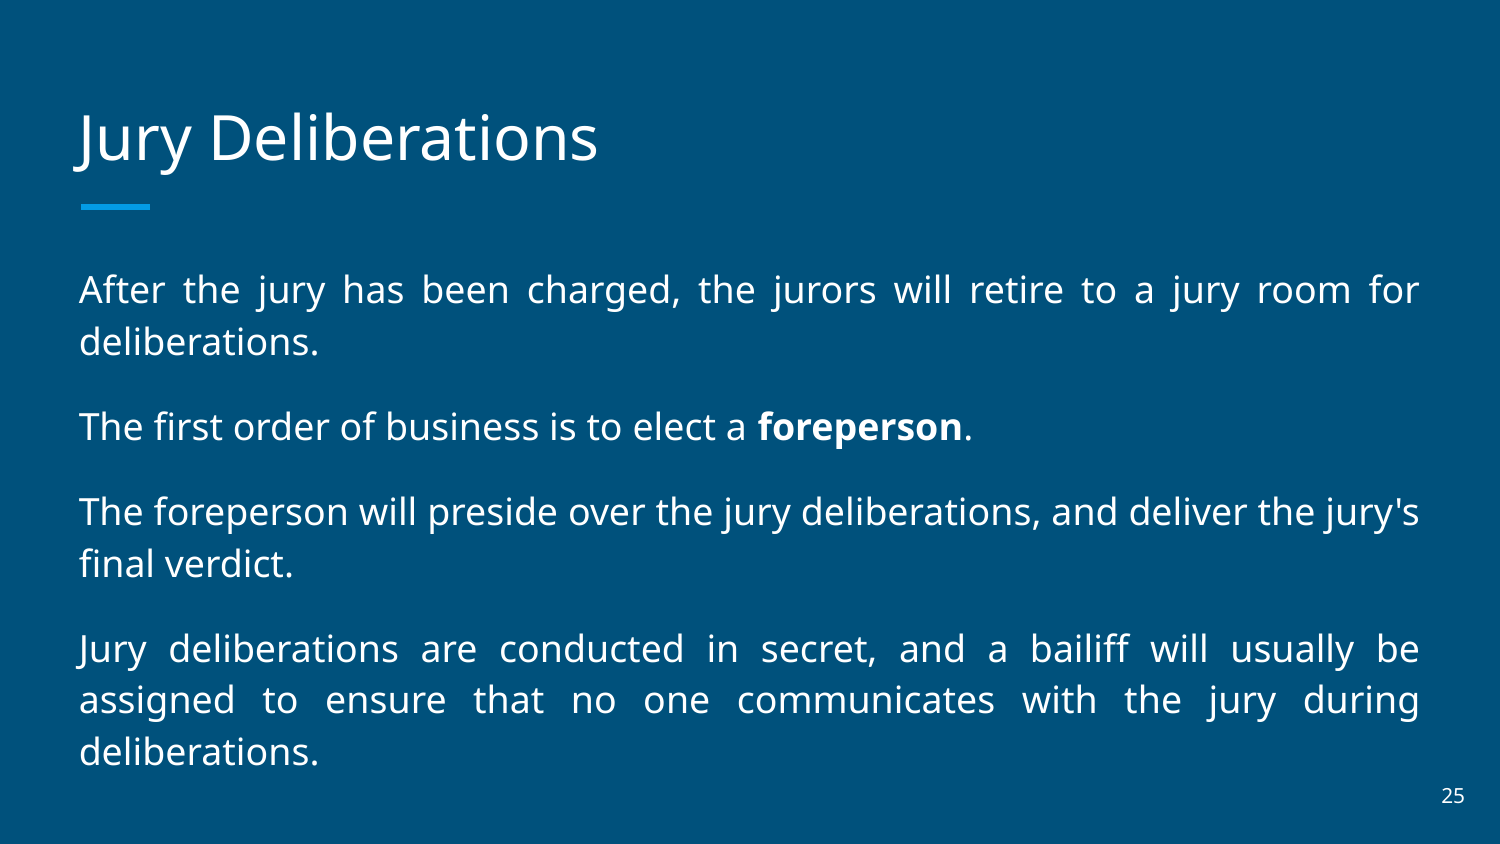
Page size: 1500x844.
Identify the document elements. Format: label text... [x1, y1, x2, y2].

list After the jury has been charged, the jurors will retire to a jury room for deliberations. The first order of business is to elect a foreperson. The foreperson will preside over the jury deliberations, and deliver the jury's final verdict. Jury deliberations are conducted in secret, and a bailiff will usually be assigned to ensure that no one communicates with the jury during deliberations. [63, 244, 1437, 750]
slide_number ‹#› [1389, 764, 1480, 830]
title Jury Deliberations [63, 75, 1437, 188]
